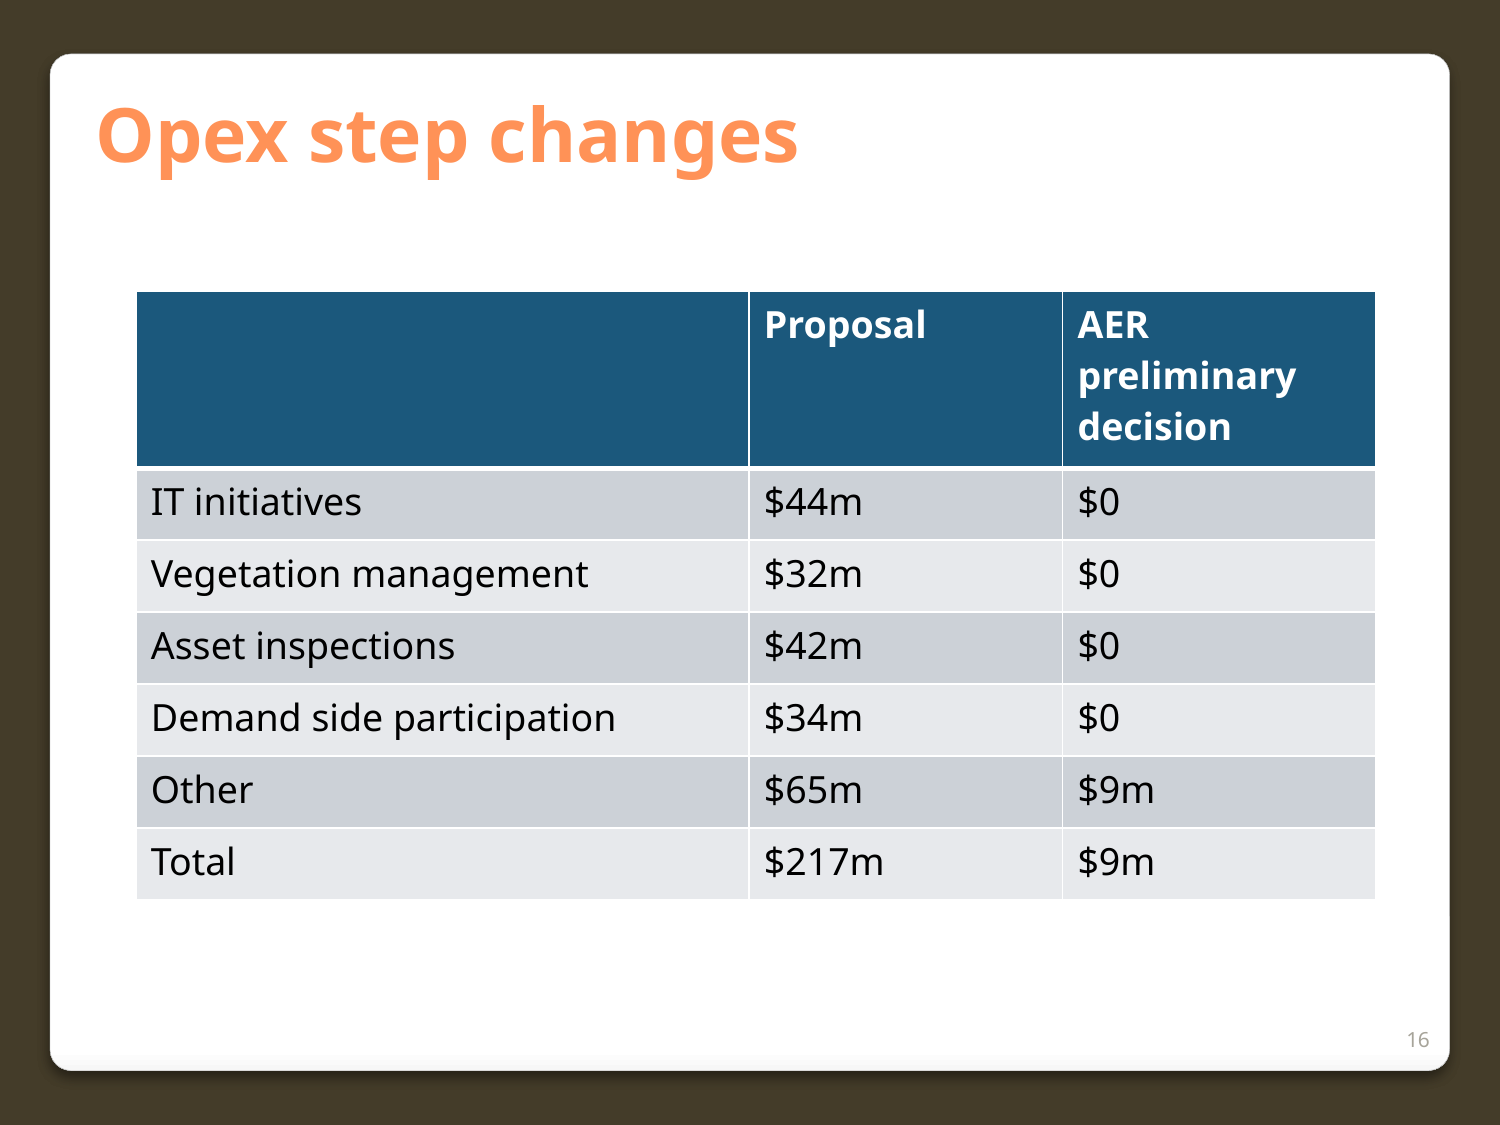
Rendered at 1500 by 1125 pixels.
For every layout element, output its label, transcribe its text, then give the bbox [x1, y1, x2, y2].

table_cell Demand side participation [137, 685, 748, 755]
table_cell Total [137, 829, 748, 899]
table_cell $42m [750, 613, 1062, 683]
table_cell $9m [1063, 757, 1375, 827]
table_cell $0 [1063, 541, 1375, 611]
table_cell Asset inspections [137, 613, 748, 683]
table_cell IT initiatives [137, 471, 748, 539]
table_cell Other [137, 757, 748, 827]
table_cell $0 [1063, 685, 1375, 755]
table_header Proposal [750, 292, 1062, 466]
table_cell $217m [750, 829, 1062, 899]
table_cell $34m [750, 685, 1062, 755]
table_cell $0 [1063, 471, 1375, 539]
table_cell $44m [750, 471, 1062, 539]
table_cell $65m [750, 757, 1062, 827]
table_cell $9m [1063, 829, 1375, 899]
slide_number 16 [1369, 1002, 1445, 1063]
table_cell $0 [1063, 613, 1375, 683]
table_header AER preliminary decision [1063, 292, 1375, 466]
table_cell $32m [750, 541, 1062, 611]
table_header [137, 292, 748, 466]
text_box Opex step changes [80, 78, 1424, 185]
table_cell Vegetation management [137, 541, 748, 611]
